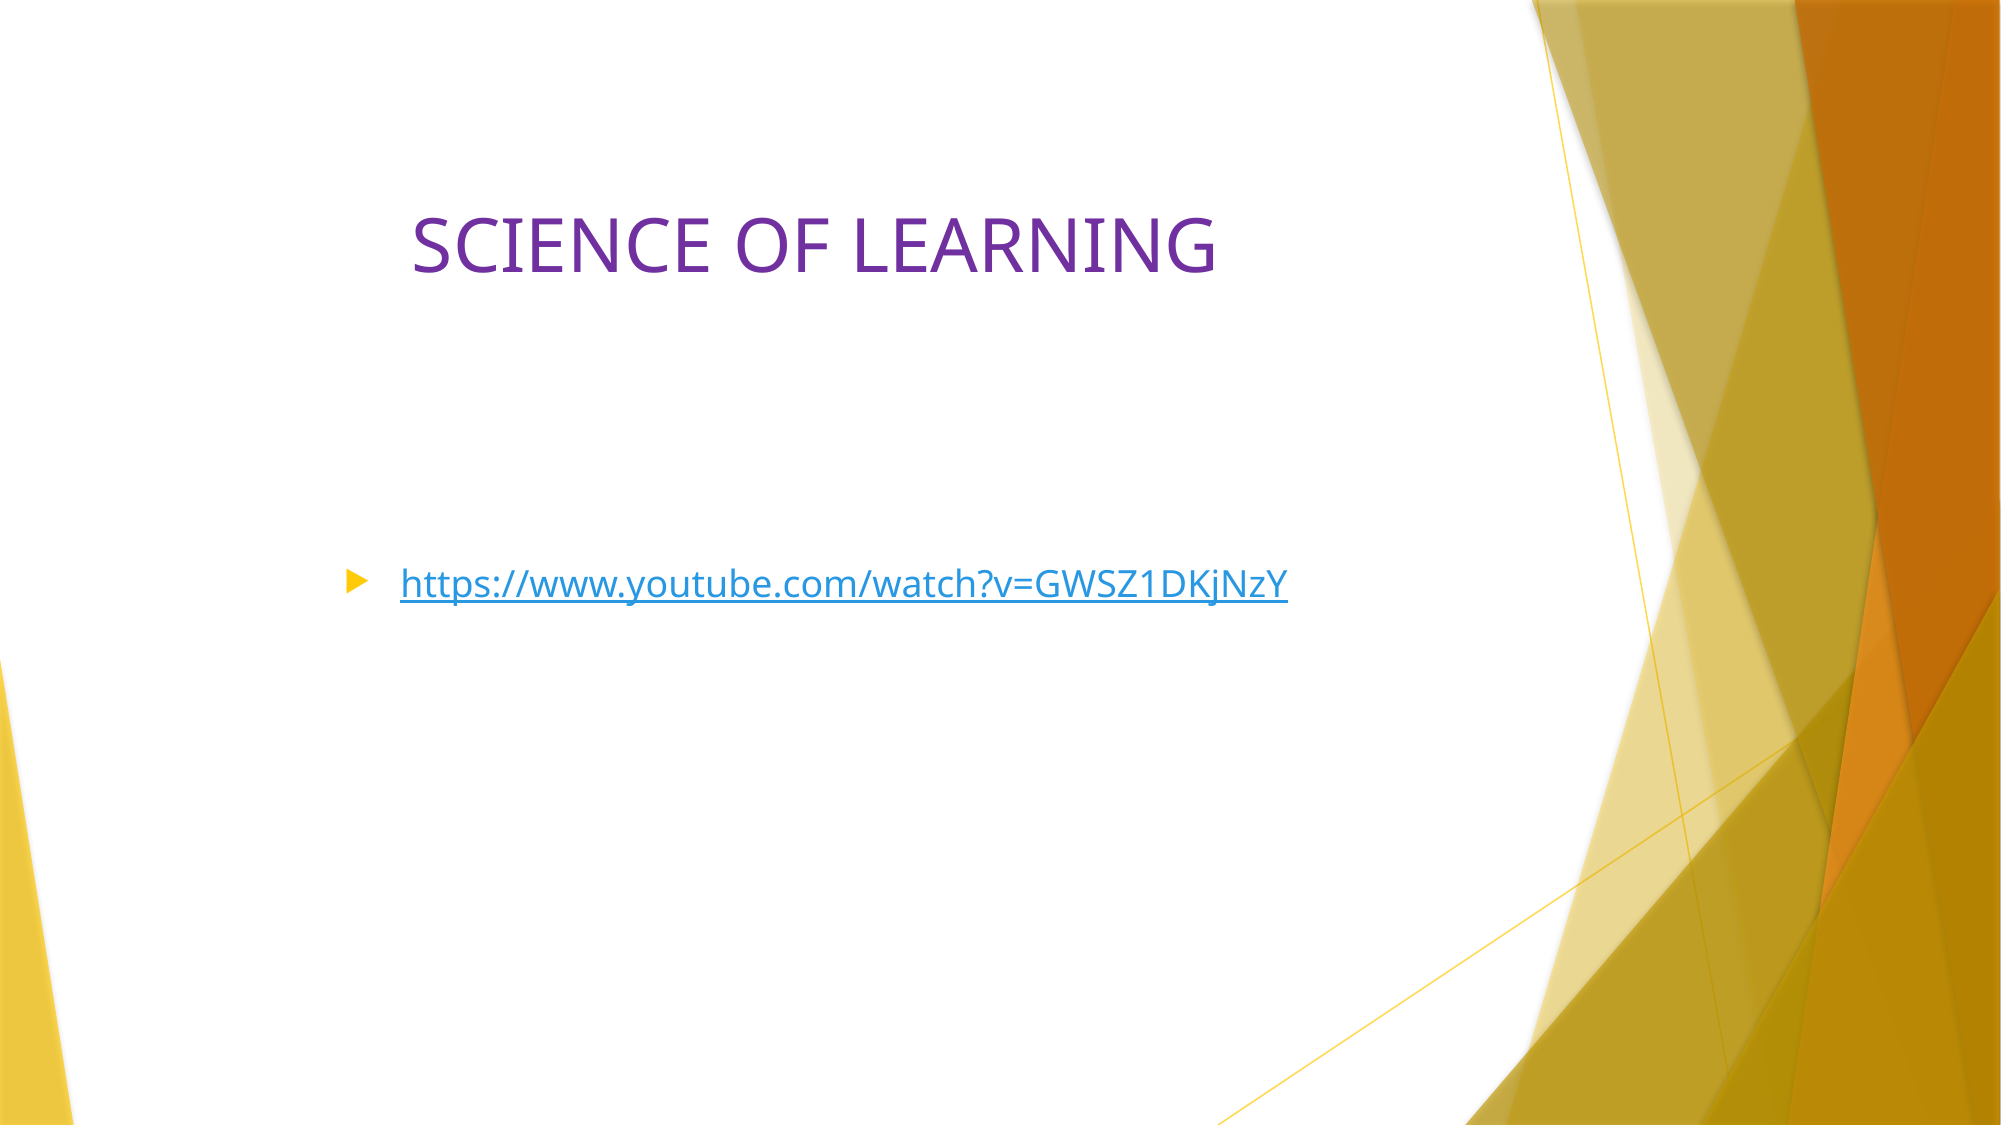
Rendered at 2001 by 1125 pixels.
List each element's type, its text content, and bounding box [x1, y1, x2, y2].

title SCIENCE OF LEARNING [111, 99, 1522, 317]
list https://www.youtube.com/watch?v=GWSZ1DKjNzY [111, 354, 1522, 992]
